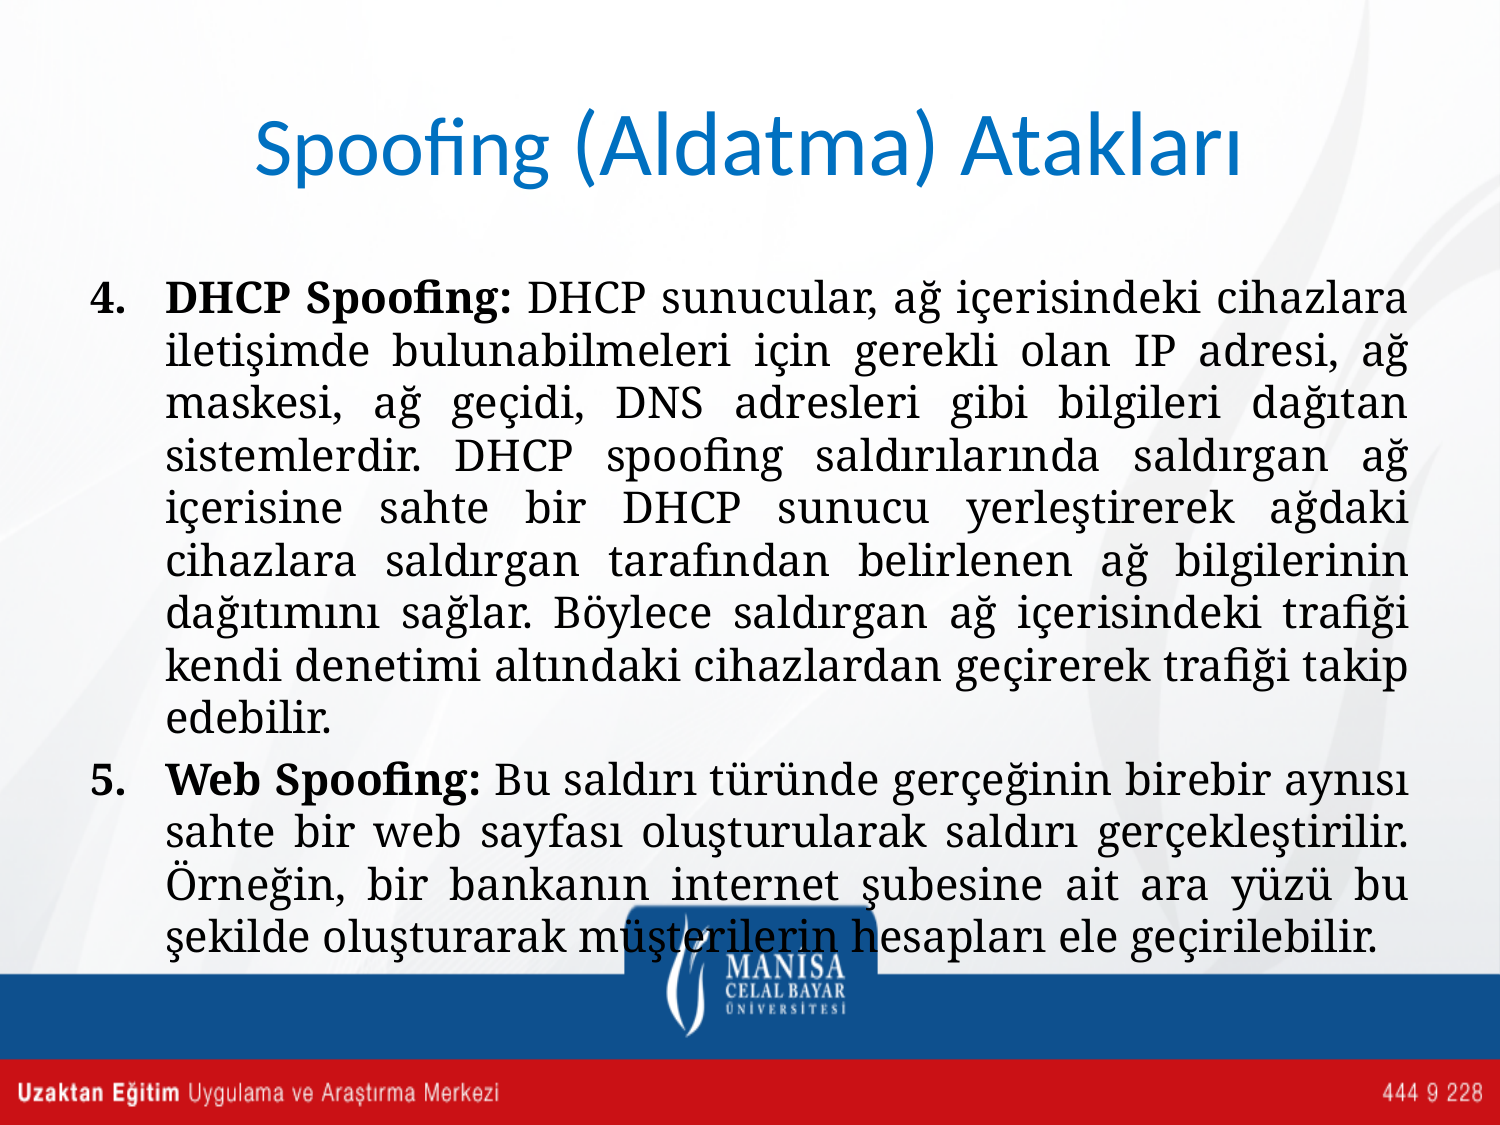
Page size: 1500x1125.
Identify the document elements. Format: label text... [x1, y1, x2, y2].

title Spoofing (Aldatma) Atakları [75, 45, 1425, 233]
picture [0, 0, 1500, 1125]
list DHCP Spoofing: DHCP sunucular, ağ içerisindeki cihazlara iletişimde bulunabilmeleri için gerekli olan IP adresi, ağ maskesi, ağ geçidi, DNS adresleri gibi bilgileri dağıtan sistemlerdir. DHCP spoofing saldırılarında saldırgan ağ içerisine sahte bir DHCP sunucu yerleştirerek ağdaki cihazlara saldırgan tarafından belirlenen ağ bilgilerinin dağıtımını sağlar. Böylece saldırgan ağ içerisindeki trafiği kendi denetimi altındaki cihazlardan geçirerek trafiği takip edebilir. Web Spoofing: Bu saldırı türünde gerçeğinin birebir aynısı sahte bir web sayfası oluşturularak saldırı gerçekleştirilir. Örneğin, bir bankanın internet şubesine ait ara yüzü bu şekilde oluşturarak müşterilerin hesapları ele geçirilebilir. [75, 262, 1425, 1005]
